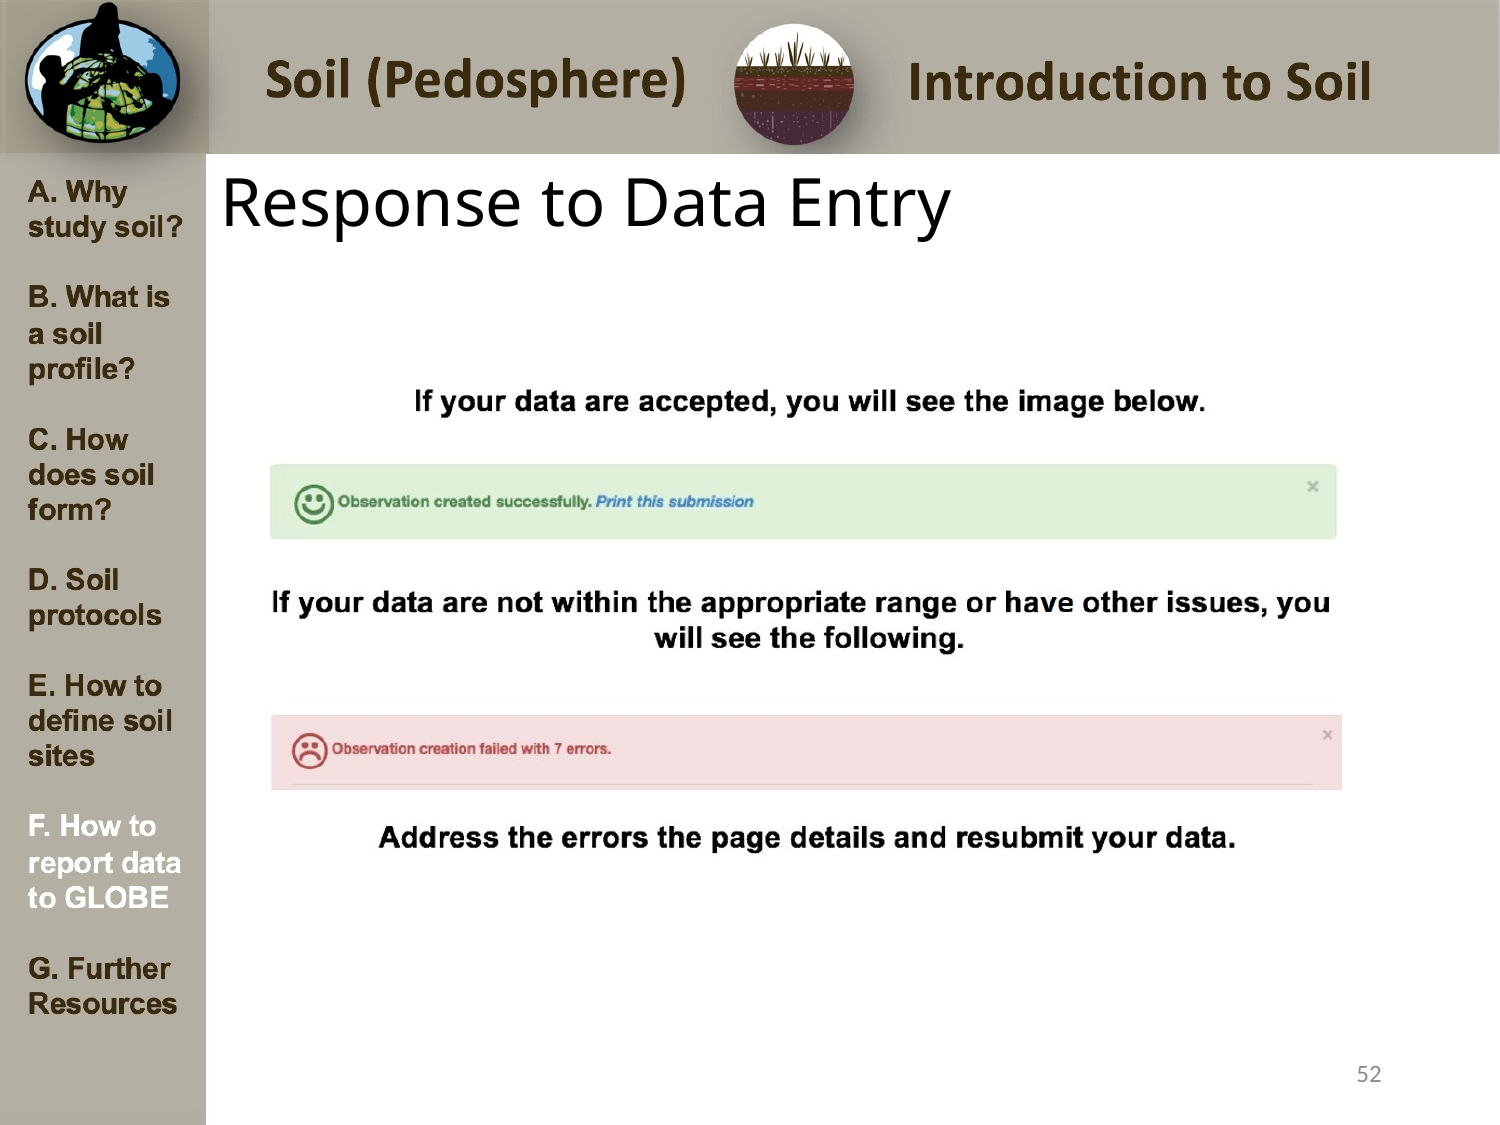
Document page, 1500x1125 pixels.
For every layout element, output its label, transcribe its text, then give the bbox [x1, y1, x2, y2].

picture [0, 0, 1500, 1125]
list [253, 288, 1342, 958]
title Response to Data Entry [206, 154, 1500, 314]
slide_number 51 [1059, 1042, 1397, 1103]
